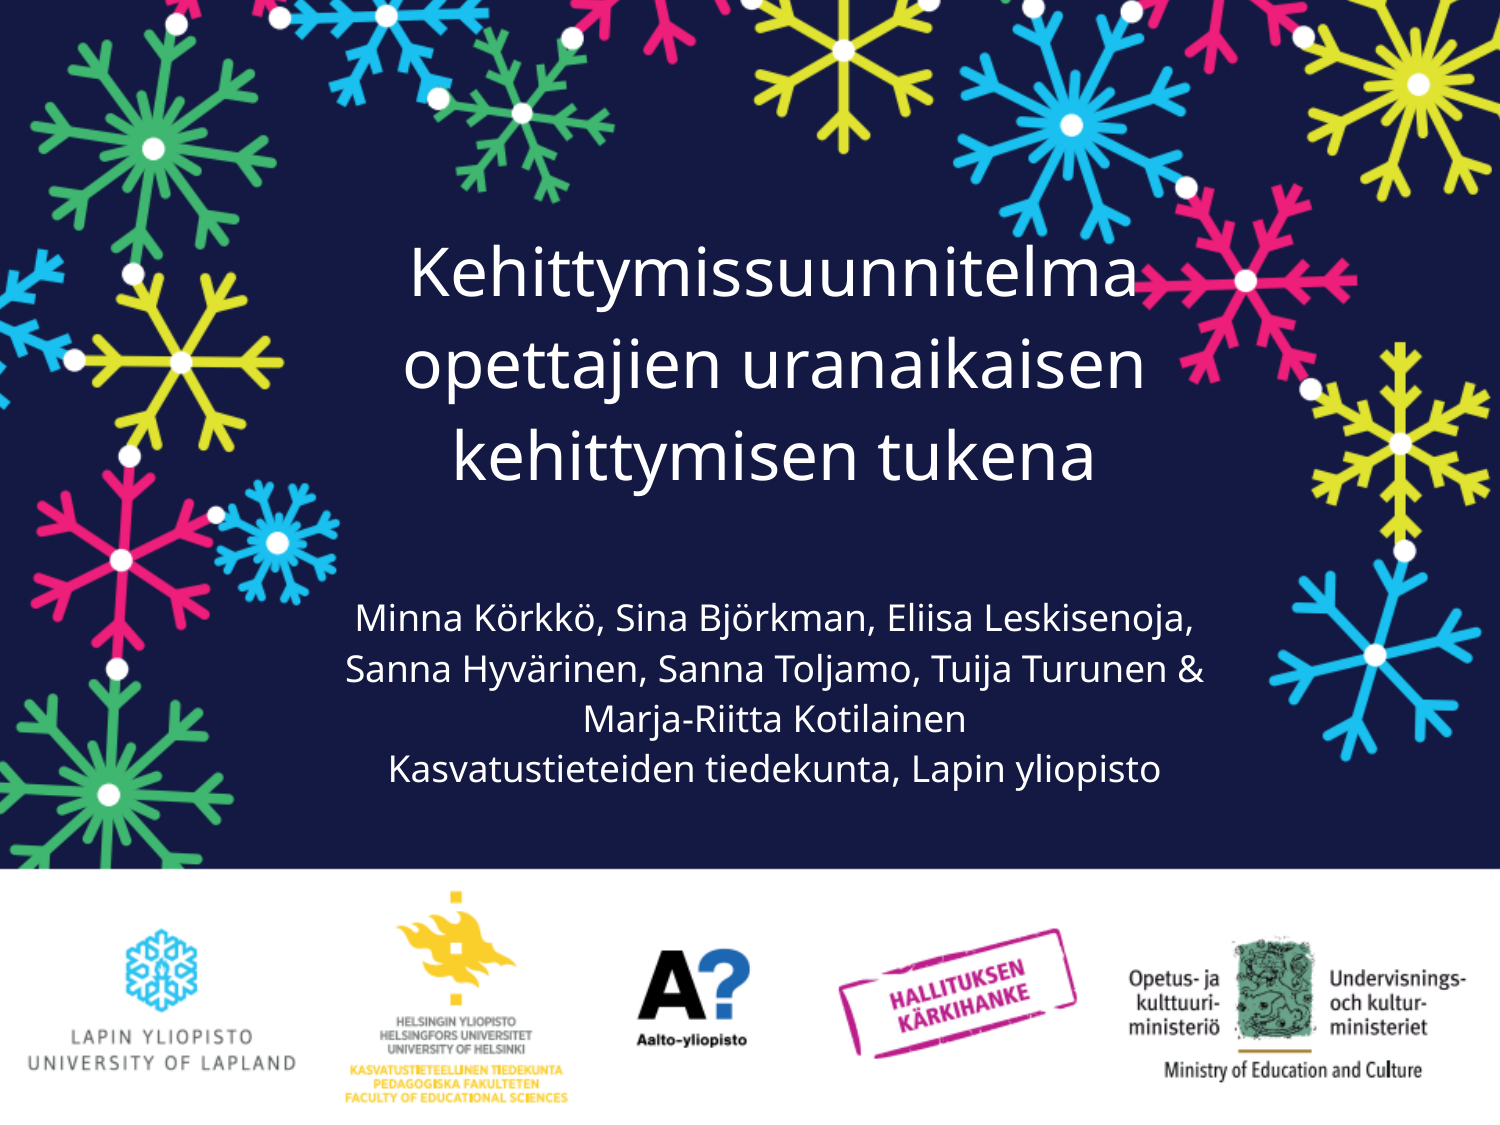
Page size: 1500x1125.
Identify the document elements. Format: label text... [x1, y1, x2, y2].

title Kehittymissuunnitelma opettajien uranaikaisen kehittymisen tukena Minna Körkkö, Sina Björkman, Eliisa Leskisenoja, Sanna Hyvärinen, Sanna Toljamo, Tuija Turunen & Marja-Riitta Kotilainen Kasvatustieteiden tiedekunta, Lapin yliopisto [297, 215, 1252, 802]
